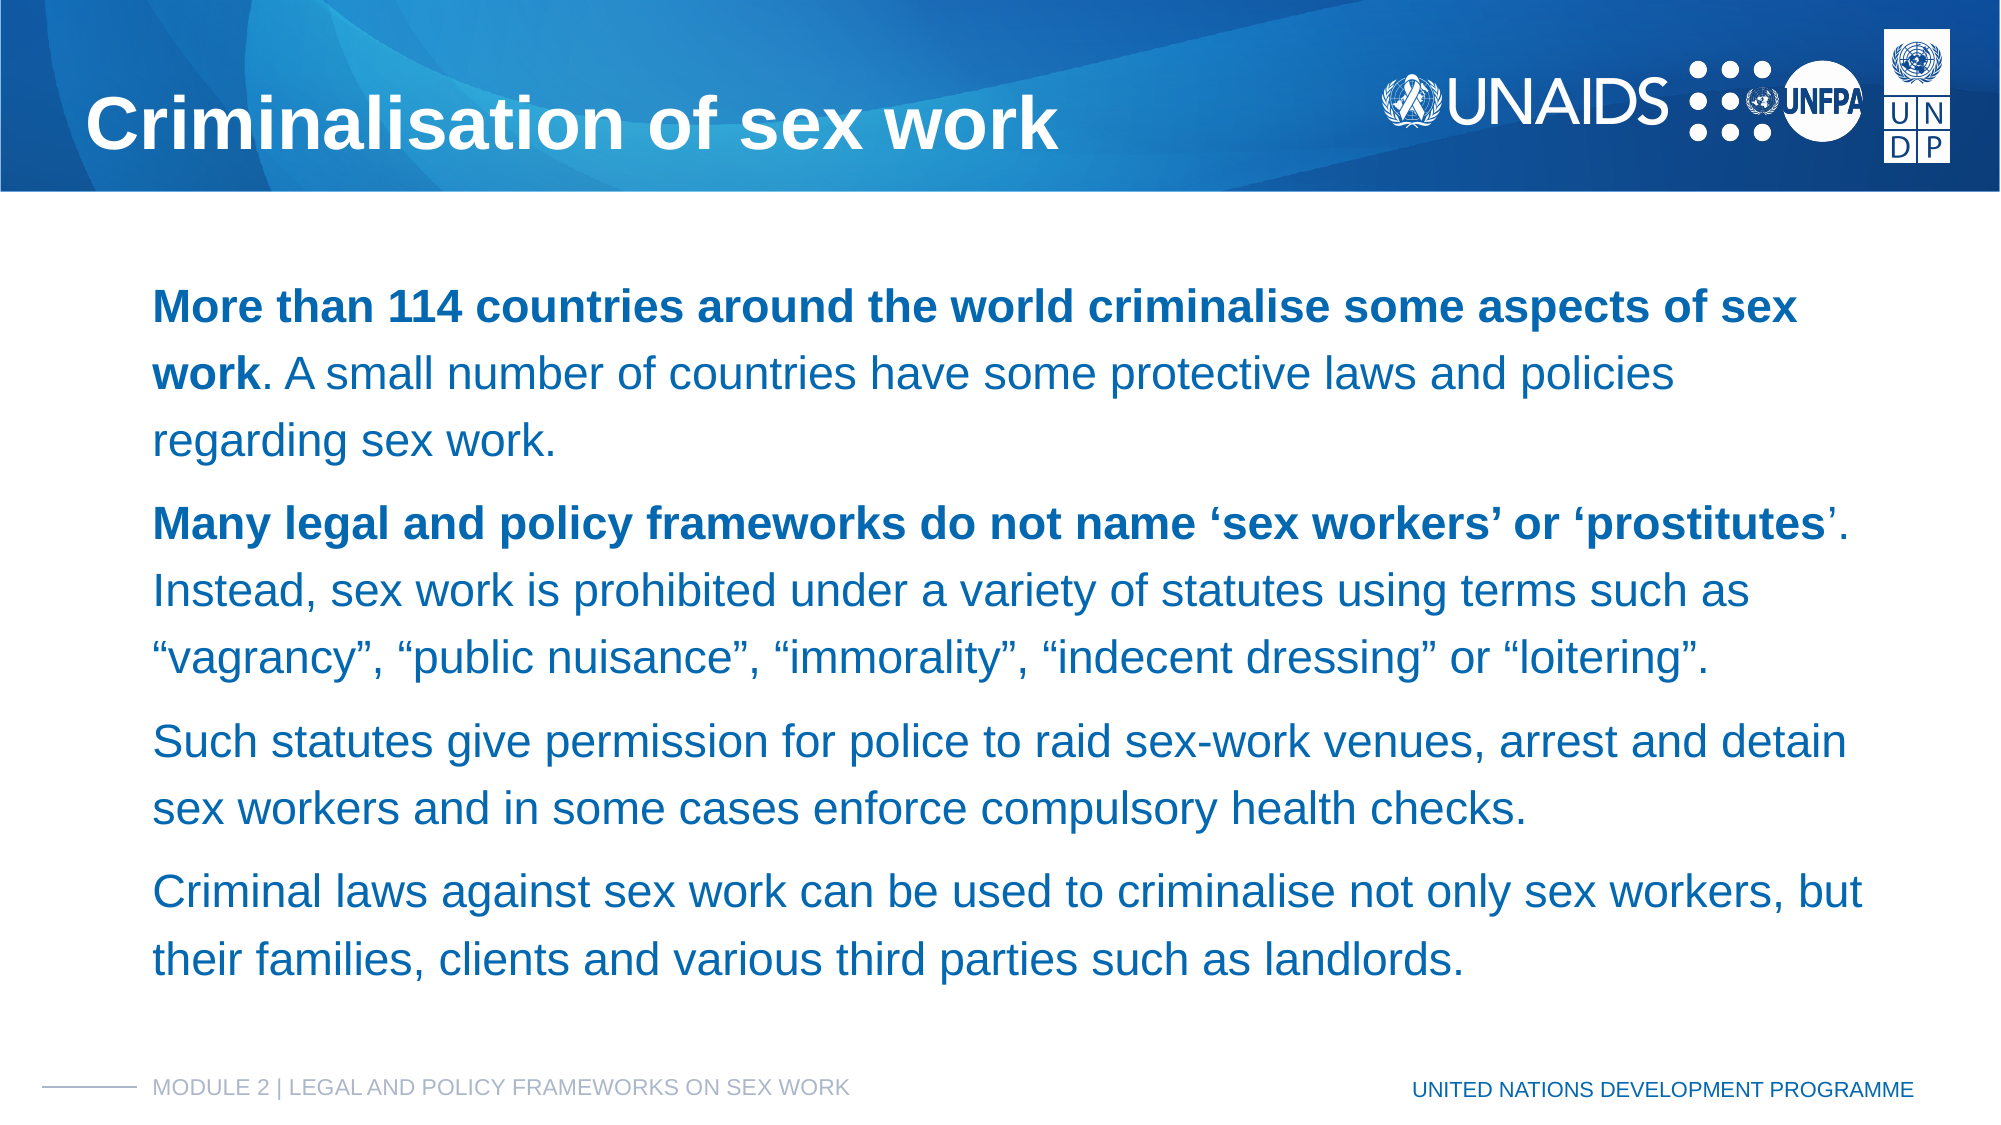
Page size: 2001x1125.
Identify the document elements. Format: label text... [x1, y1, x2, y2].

text_box MODULE 2 | LEGAL AND POLICY FRAMEWORKS ON SEX WORK [137, 1065, 1143, 1108]
title Criminalisation of sex work [70, 40, 1796, 174]
picture [0, 0, 2000, 192]
list More than 114 countries around the world criminalise some aspects of sex work. A small number of countries have some protective laws and policies regarding sex work. Many legal and policy frameworks do not name ‘sex workers’ or ‘prostitutes’. Instead, sex work is prohibited under a variety of statutes using terms such as “vagrancy”, “public nuisance”, “immorality”, “indecent dressing” or “loitering”. Such statutes give permission for police to raid sex-work venues, arrest and detain sex workers and in some cases enforce compulsory health checks. Criminal laws against sex work can be used to criminalise not only sex workers, but their families, clients and various third parties such as landlords. [137, 257, 1890, 1024]
